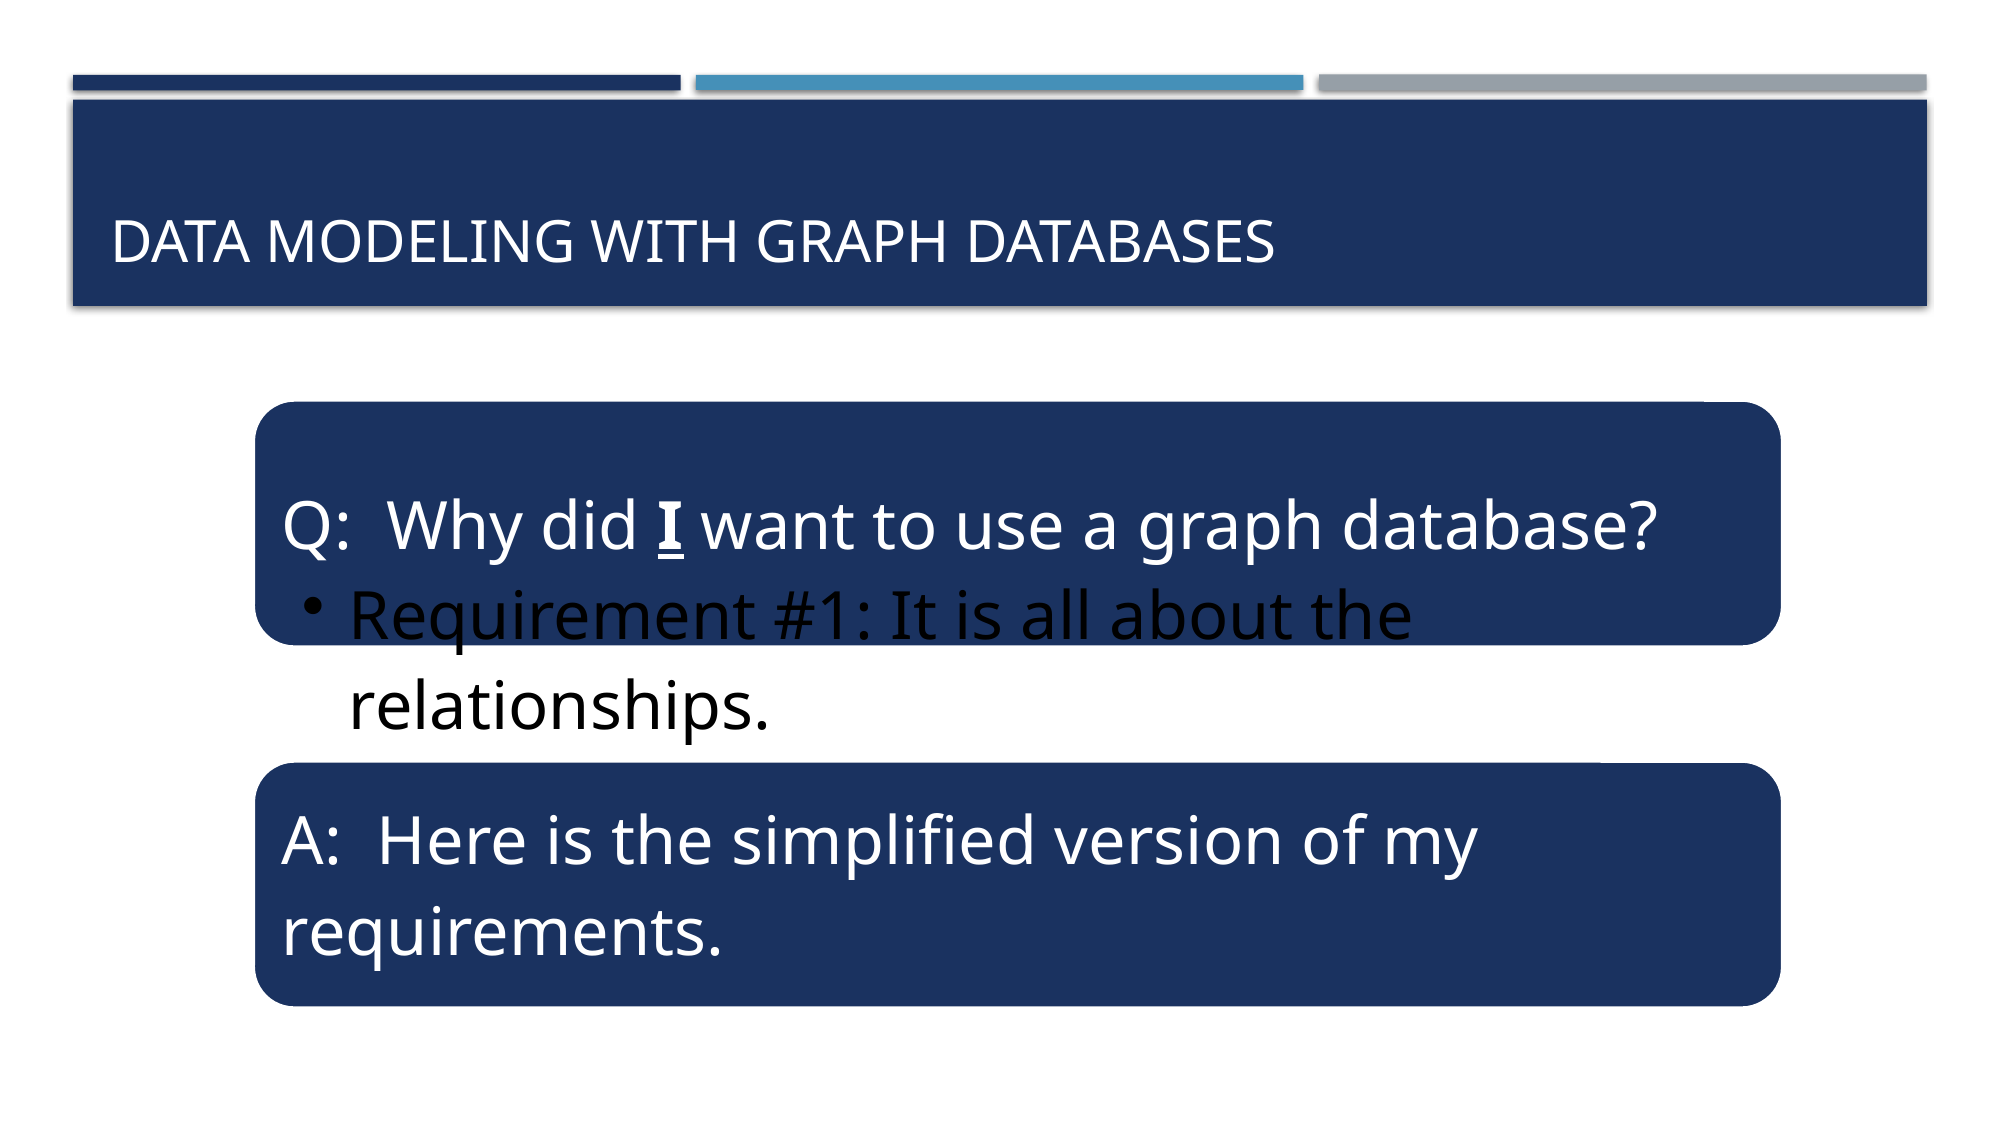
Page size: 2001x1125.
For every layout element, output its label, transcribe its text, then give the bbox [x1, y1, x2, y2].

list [252, 399, 1784, 1009]
title Data modeling with graph databases [95, 119, 1905, 282]
